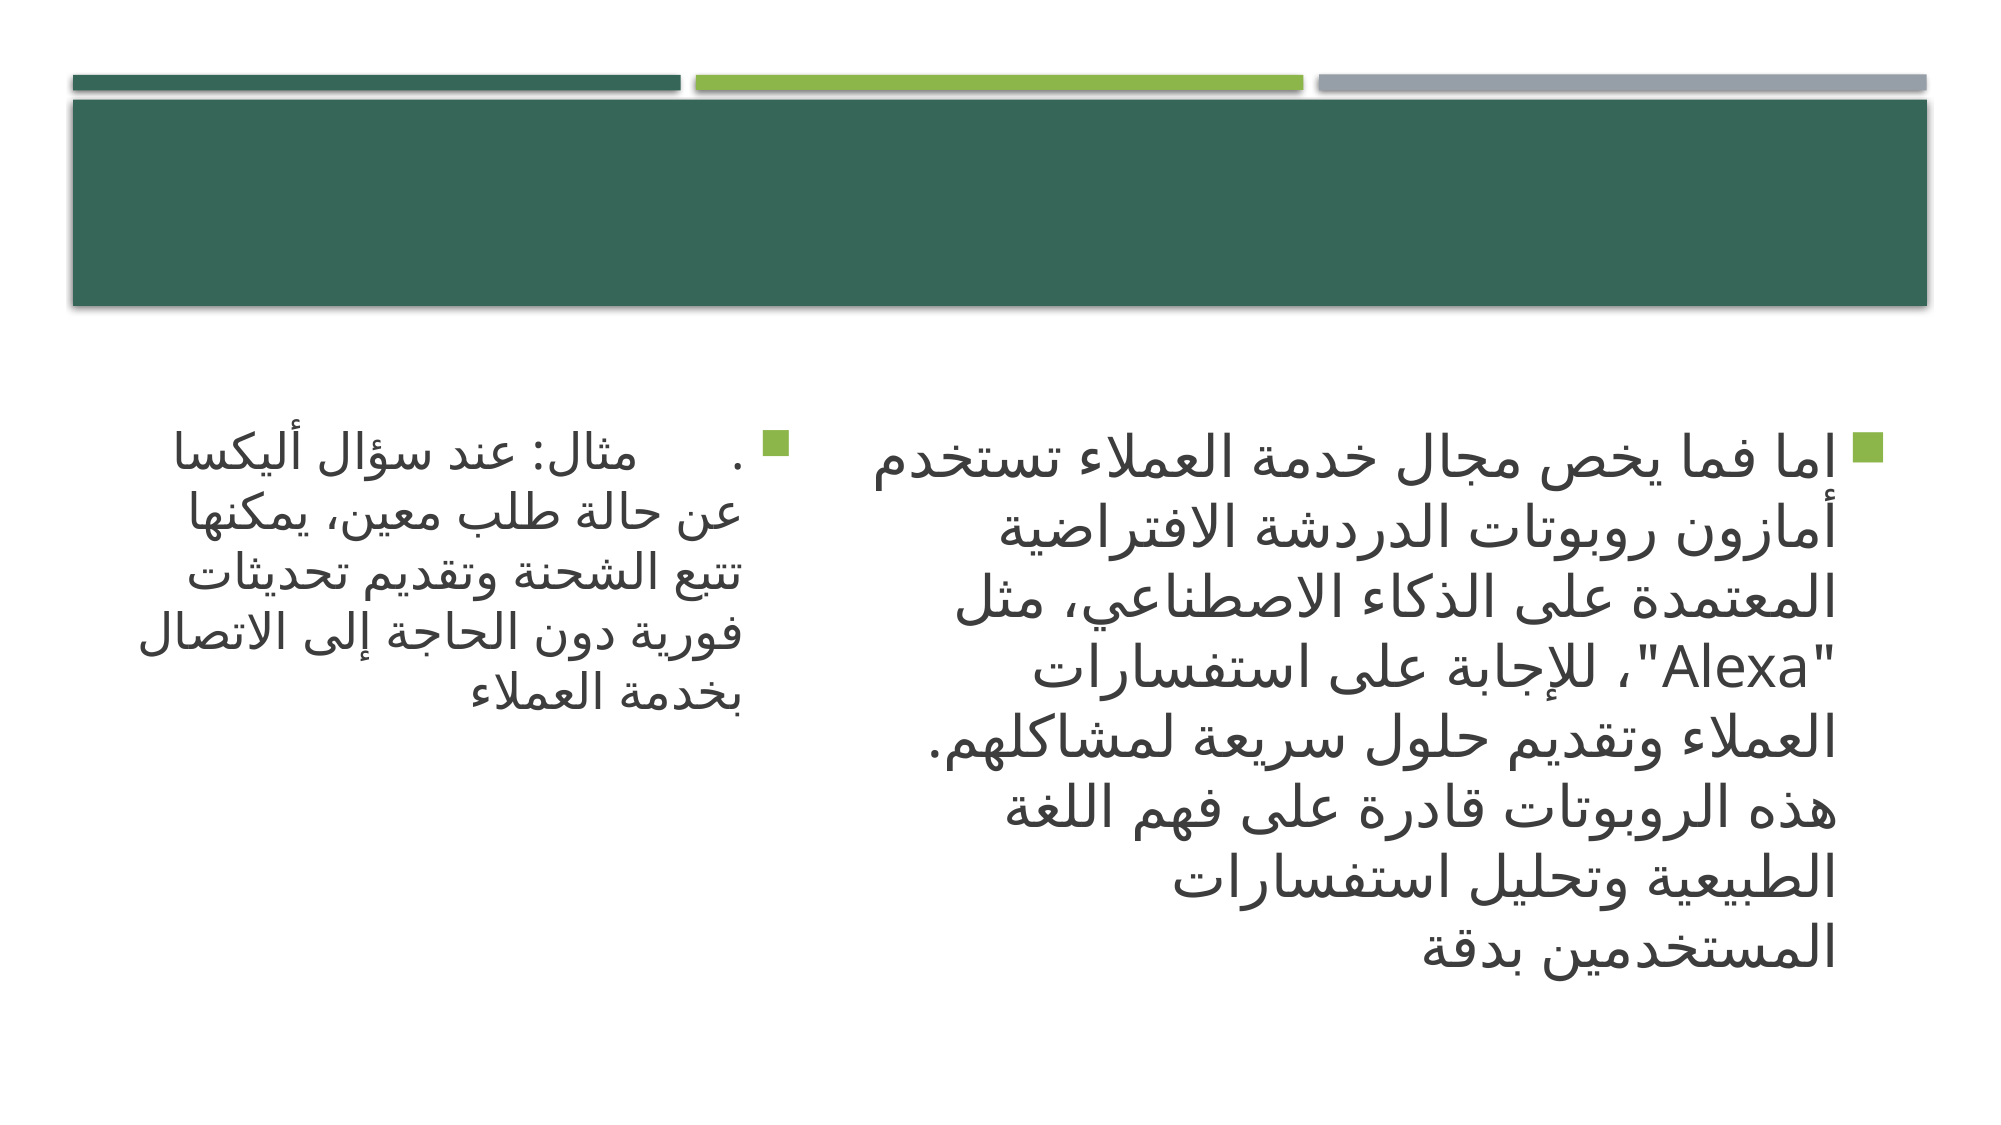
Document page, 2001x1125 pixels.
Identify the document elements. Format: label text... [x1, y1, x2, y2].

list . مثال: عند سؤال أليكسا عن حالة طلب معين، يمكنها تتبع الشحنة وتقديم تحديثات فورية دون الحاجة إلى الاتصال بخدمة العملاء [95, 412, 810, 962]
list اما فما يخص مجال خدمة العملاء تستخدم أمازون روبوتات الدردشة الافتراضية المعتمدة على الذكاء الاصطناعي، مثل "Alexa"، للإجابة على استفسارات العملاء وتقديم حلول سريعة لمشاكلهم. هذه الروبوتات قادرة على فهم اللغة الطبيعية وتحليل استفسارات المستخدمين بدقة [847, 412, 1905, 1078]
